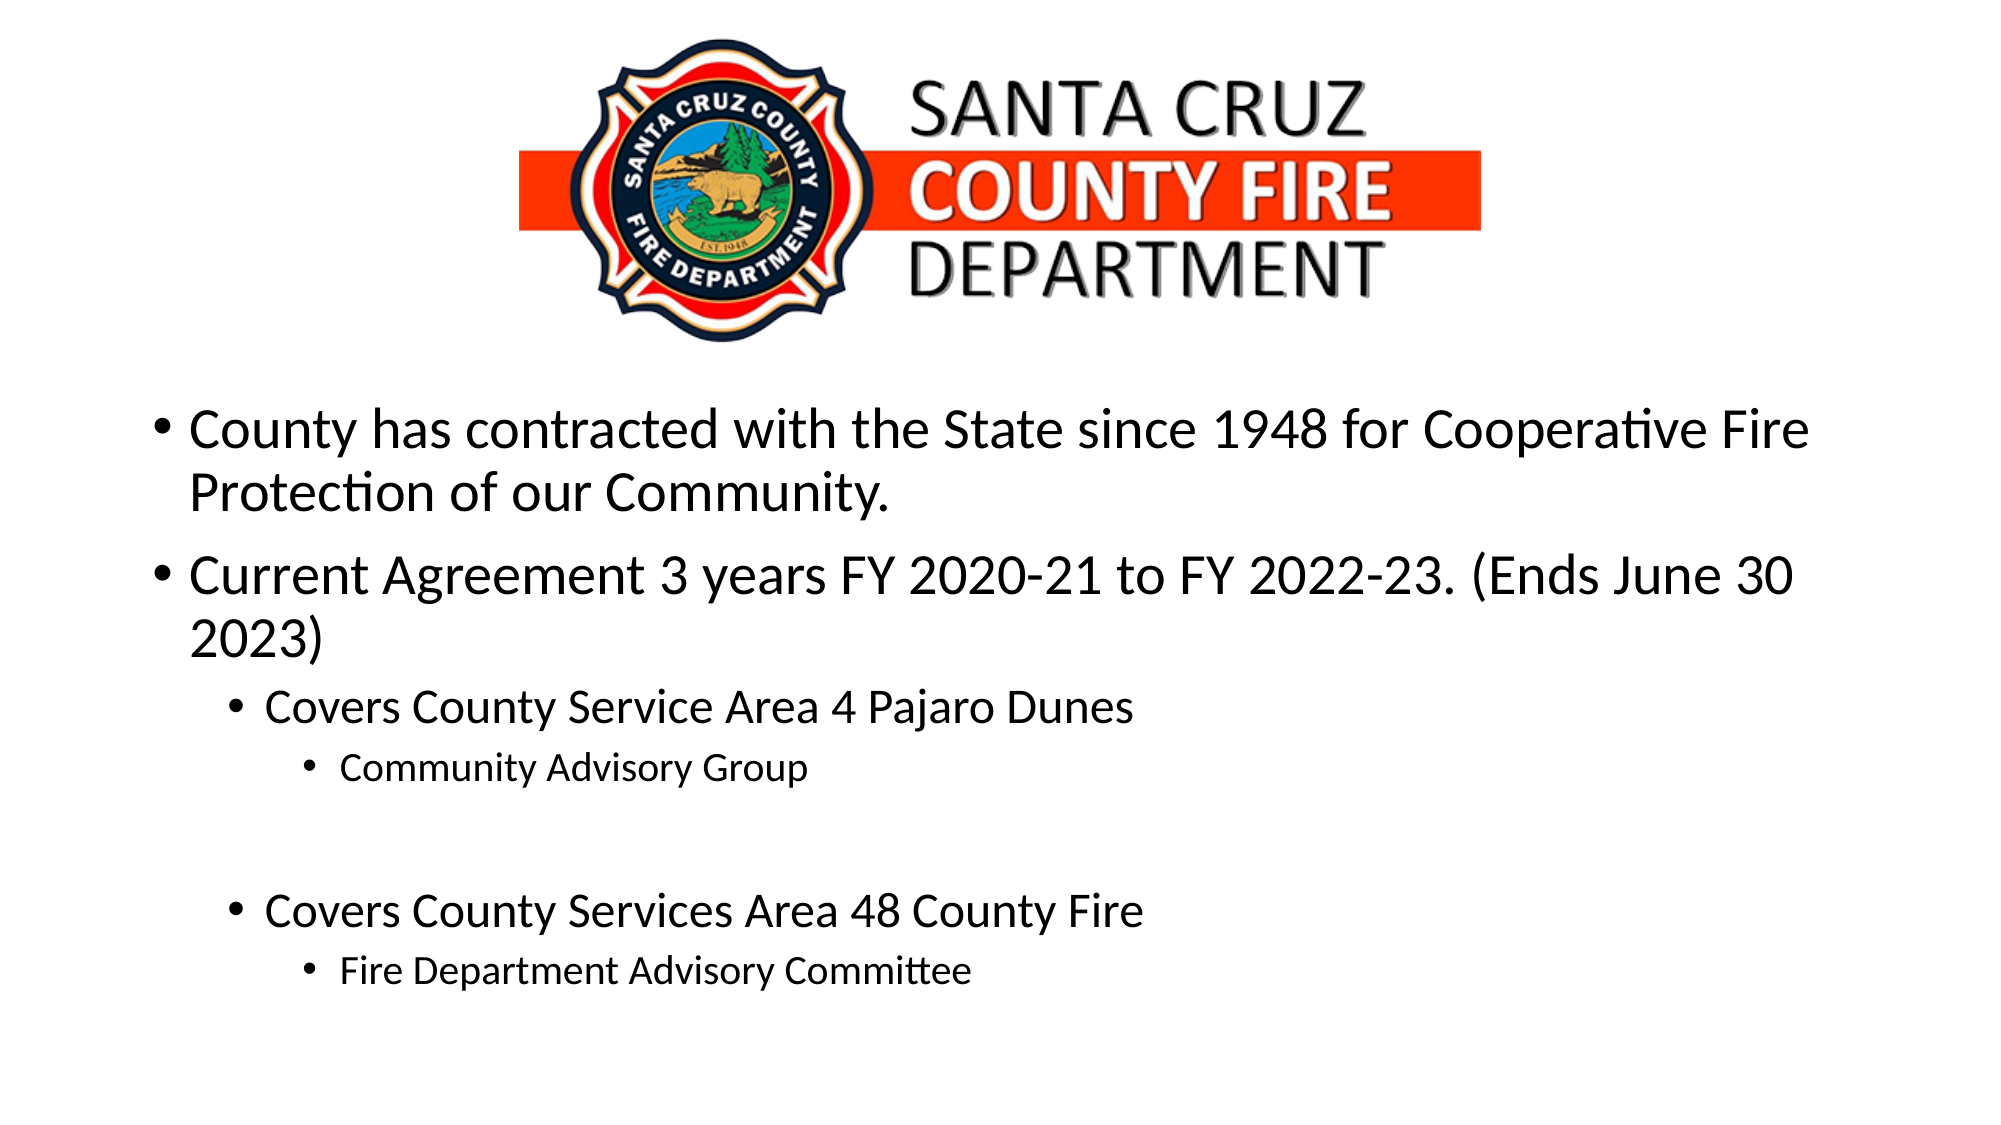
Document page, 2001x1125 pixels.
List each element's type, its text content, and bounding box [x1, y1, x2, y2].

picture [519, 29, 1481, 352]
list County has contracted with the State since 1948 for Cooperative Fire Protection of our Community. Current Agreement 3 years FY 2020-21 to FY 2022-23. (Ends June 30 2023) Covers County Service Area 4 Pajaro Dunes Community Advisory Group Covers County Services Area 48 County Fire Fire Department Advisory Committee [137, 299, 1863, 1014]
